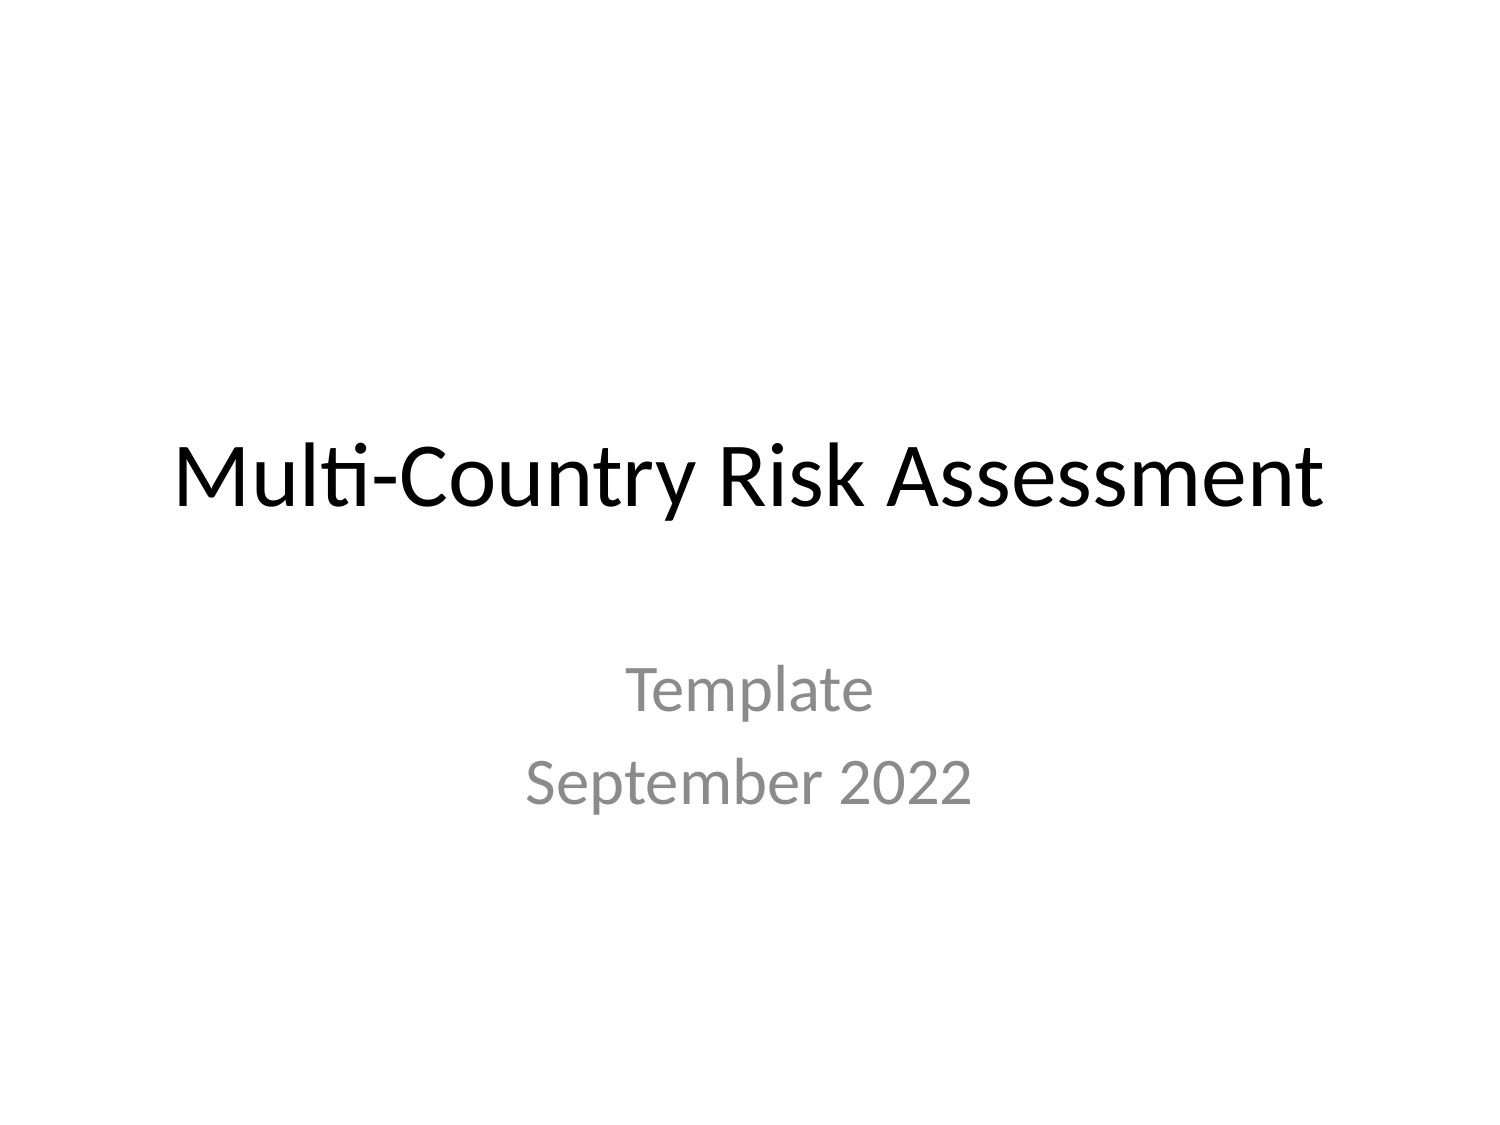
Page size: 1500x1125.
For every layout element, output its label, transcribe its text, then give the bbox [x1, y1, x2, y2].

subtitle Template September 2022 [225, 637, 1275, 925]
title Multi-Country Risk Assessment [112, 349, 1388, 591]
